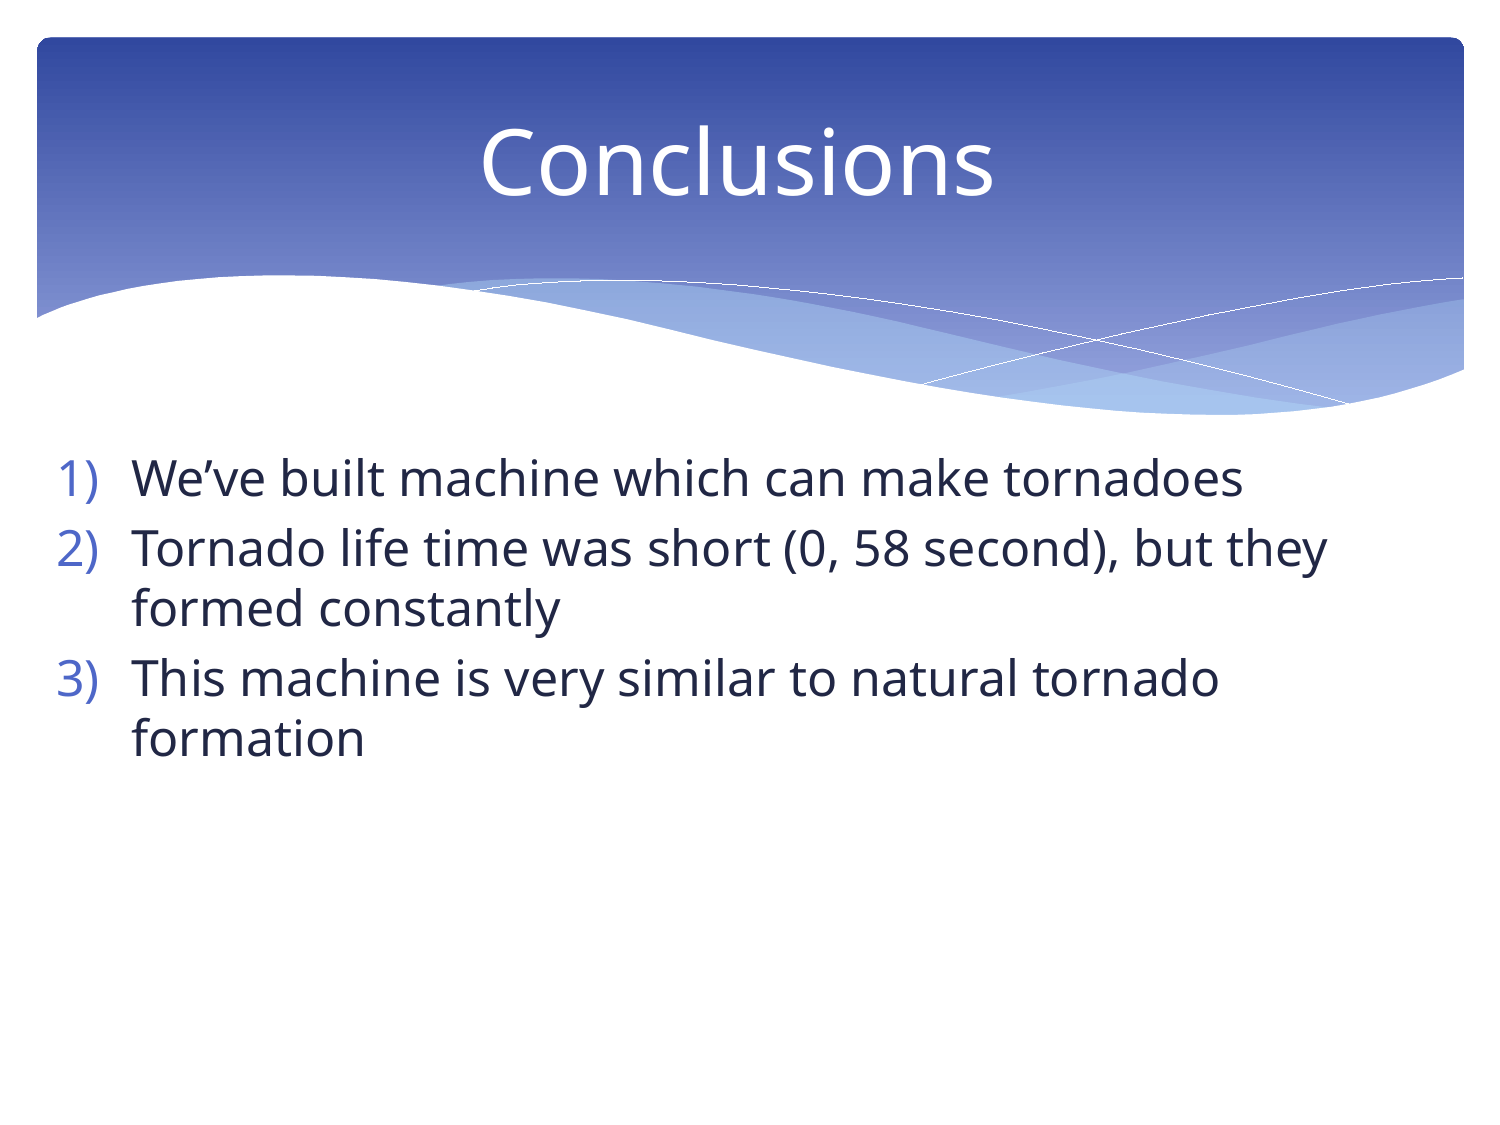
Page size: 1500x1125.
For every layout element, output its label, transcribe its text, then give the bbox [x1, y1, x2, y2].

list We’ve built machine which can make tornadoes Tornado life time was short (0, 58 second), but they formed constantly This machine is very similar to natural tornado formation [41, 438, 1359, 1005]
title Conclusions [75, 55, 1425, 261]
